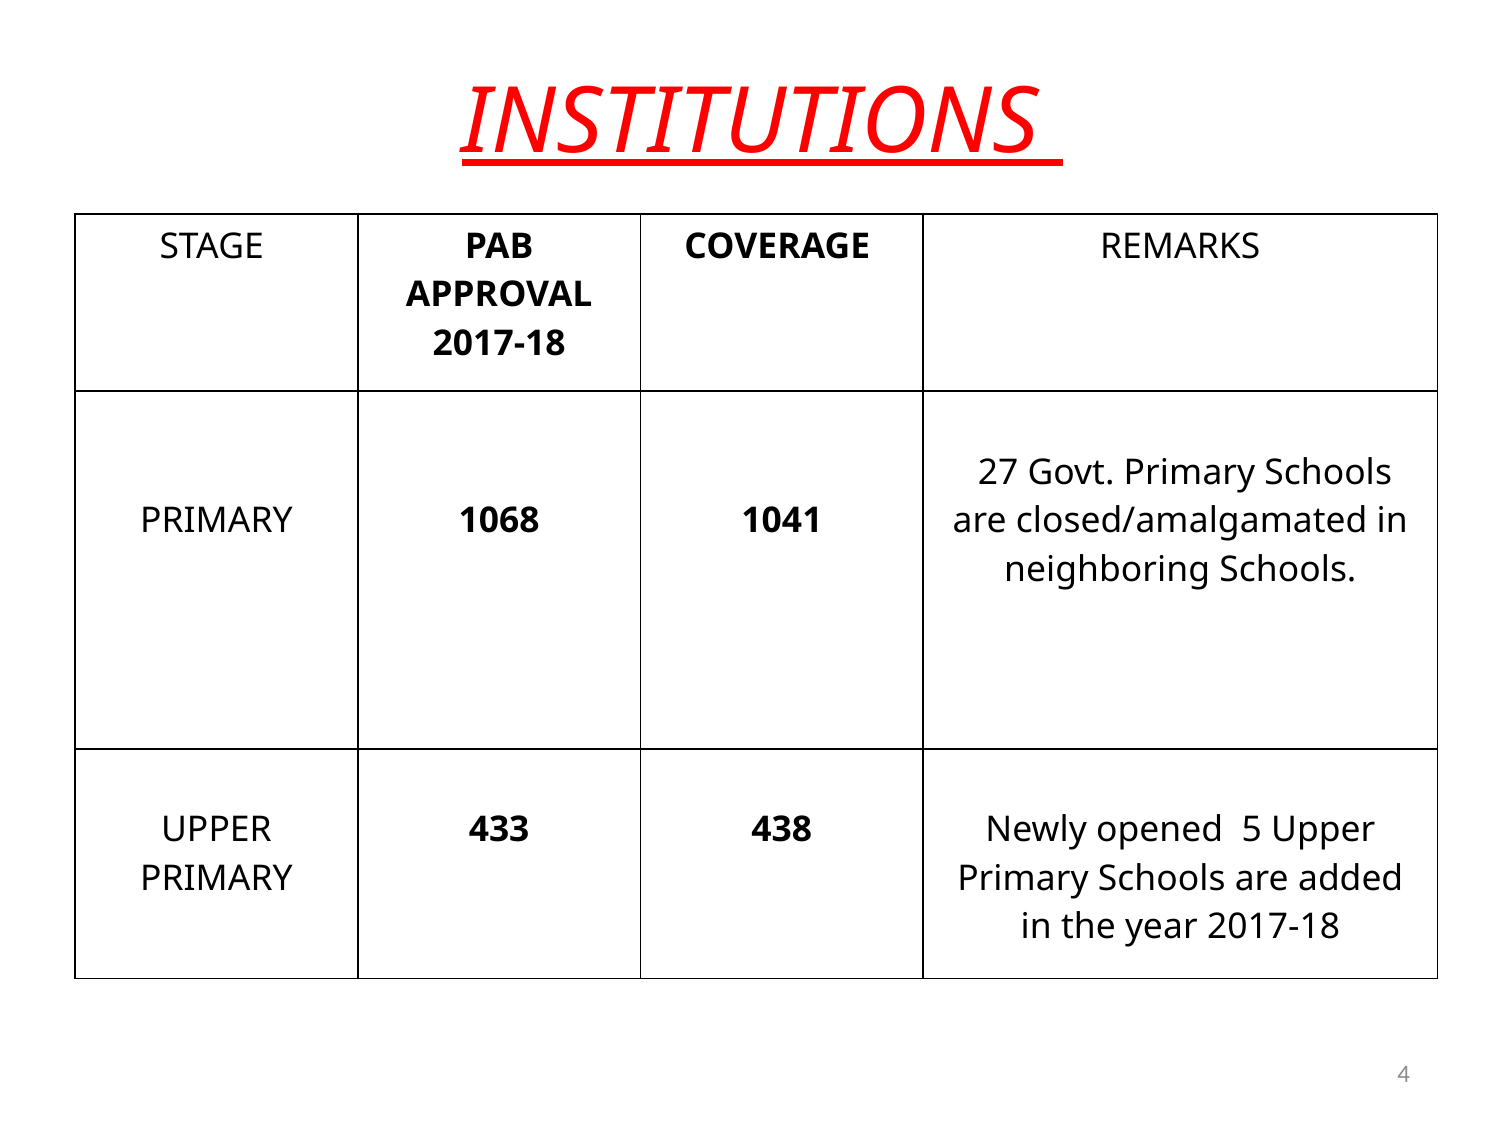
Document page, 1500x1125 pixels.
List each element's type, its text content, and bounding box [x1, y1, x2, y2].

table_header COVERAGE [641, 215, 922, 390]
table_header PAB APPROVAL 2017-18 [359, 215, 640, 390]
table_header REMARKS [924, 215, 1437, 390]
slide_number 4 [1074, 1042, 1425, 1103]
table_cell PRIMARY [76, 392, 357, 748]
title INSTITUTIONS [87, 39, 1438, 192]
table_header STAGE [76, 215, 357, 390]
table_cell 433 [359, 750, 640, 978]
table_cell Newly opened 5 Upper Primary Schools are added in the year 2017-18 [924, 750, 1437, 978]
table_cell 438 [641, 750, 922, 978]
table_cell 1068 [359, 392, 640, 748]
table_cell 1041 [641, 392, 922, 748]
table_cell UPPER PRIMARY [76, 750, 357, 978]
table_cell 27 Govt. Primary Schools are closed/amalgamated in neighboring Schools. [924, 392, 1437, 748]
